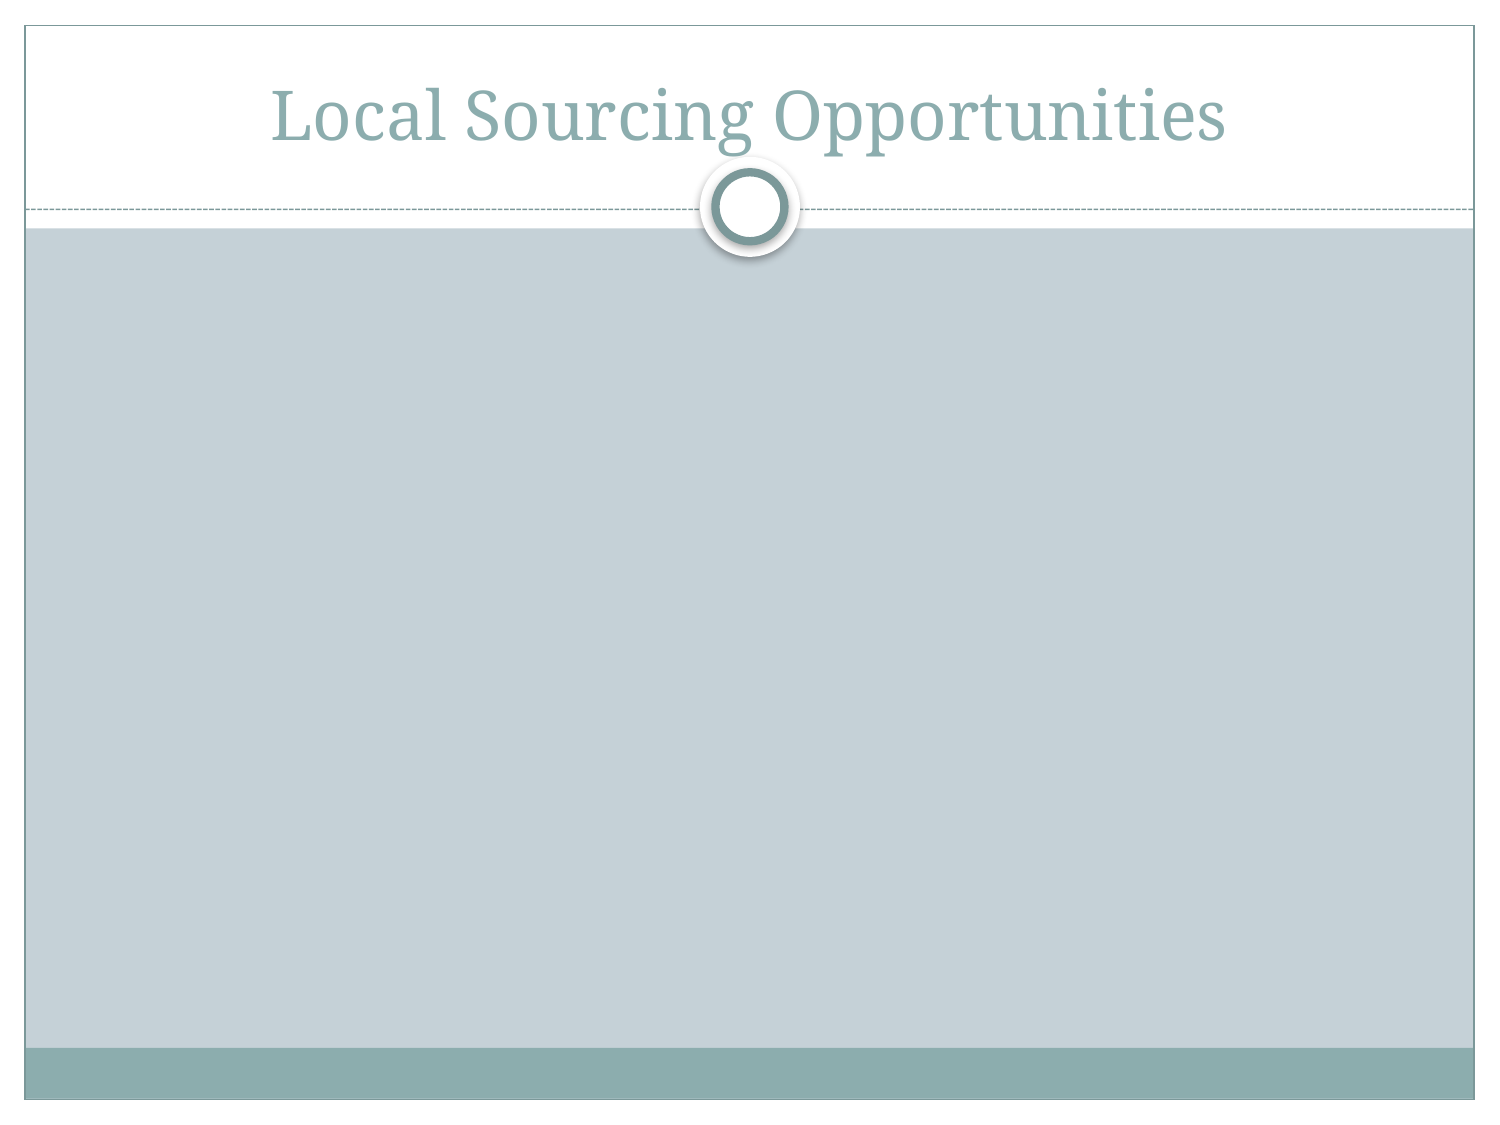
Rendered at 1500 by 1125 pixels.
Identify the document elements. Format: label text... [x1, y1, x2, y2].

title Local Sourcing Opportunities [49, 37, 1450, 162]
